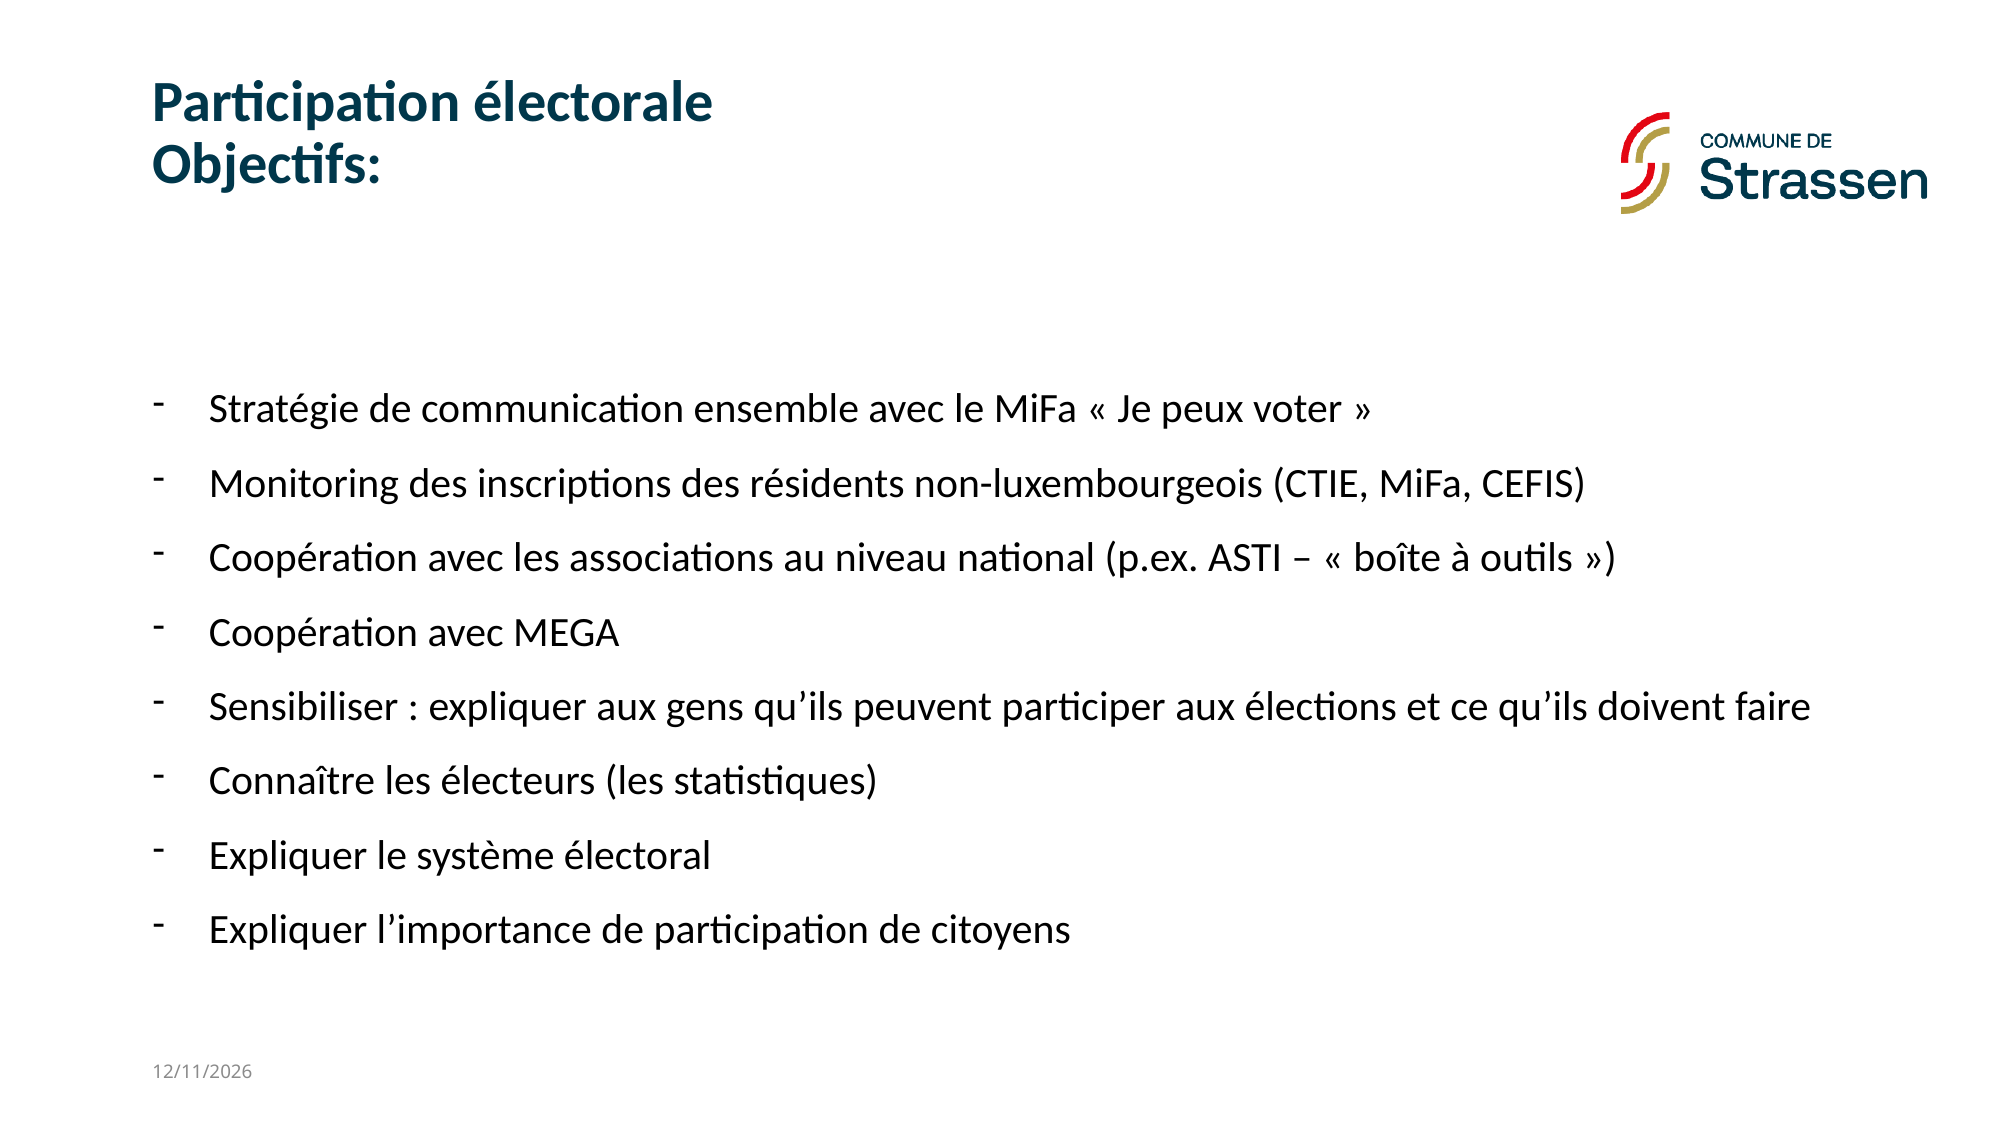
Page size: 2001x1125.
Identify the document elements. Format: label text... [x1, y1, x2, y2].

picture [1610, 0, 1938, 327]
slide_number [137, 1042, 588, 1103]
title Participation électorale Objectifs: [137, 59, 1863, 278]
list Stratégie de communication ensemble avec le MiFa « Je peux voter » Monitoring des inscriptions des résidents non-luxembourgeois (CTIE, MiFa, CEFIS) Coopération avec les associations au niveau national (p.ex. ASTI – « boîte à outils ») Coopération avec MEGA Sensibiliser : expliquer aux gens qu’ils peuvent participer aux élections et ce qu’ils doivent faire Connaître les électeurs (les statistiques) Expliquer le système électoral Expliquer l’importance de participation de citoyens [137, 299, 1863, 1014]
